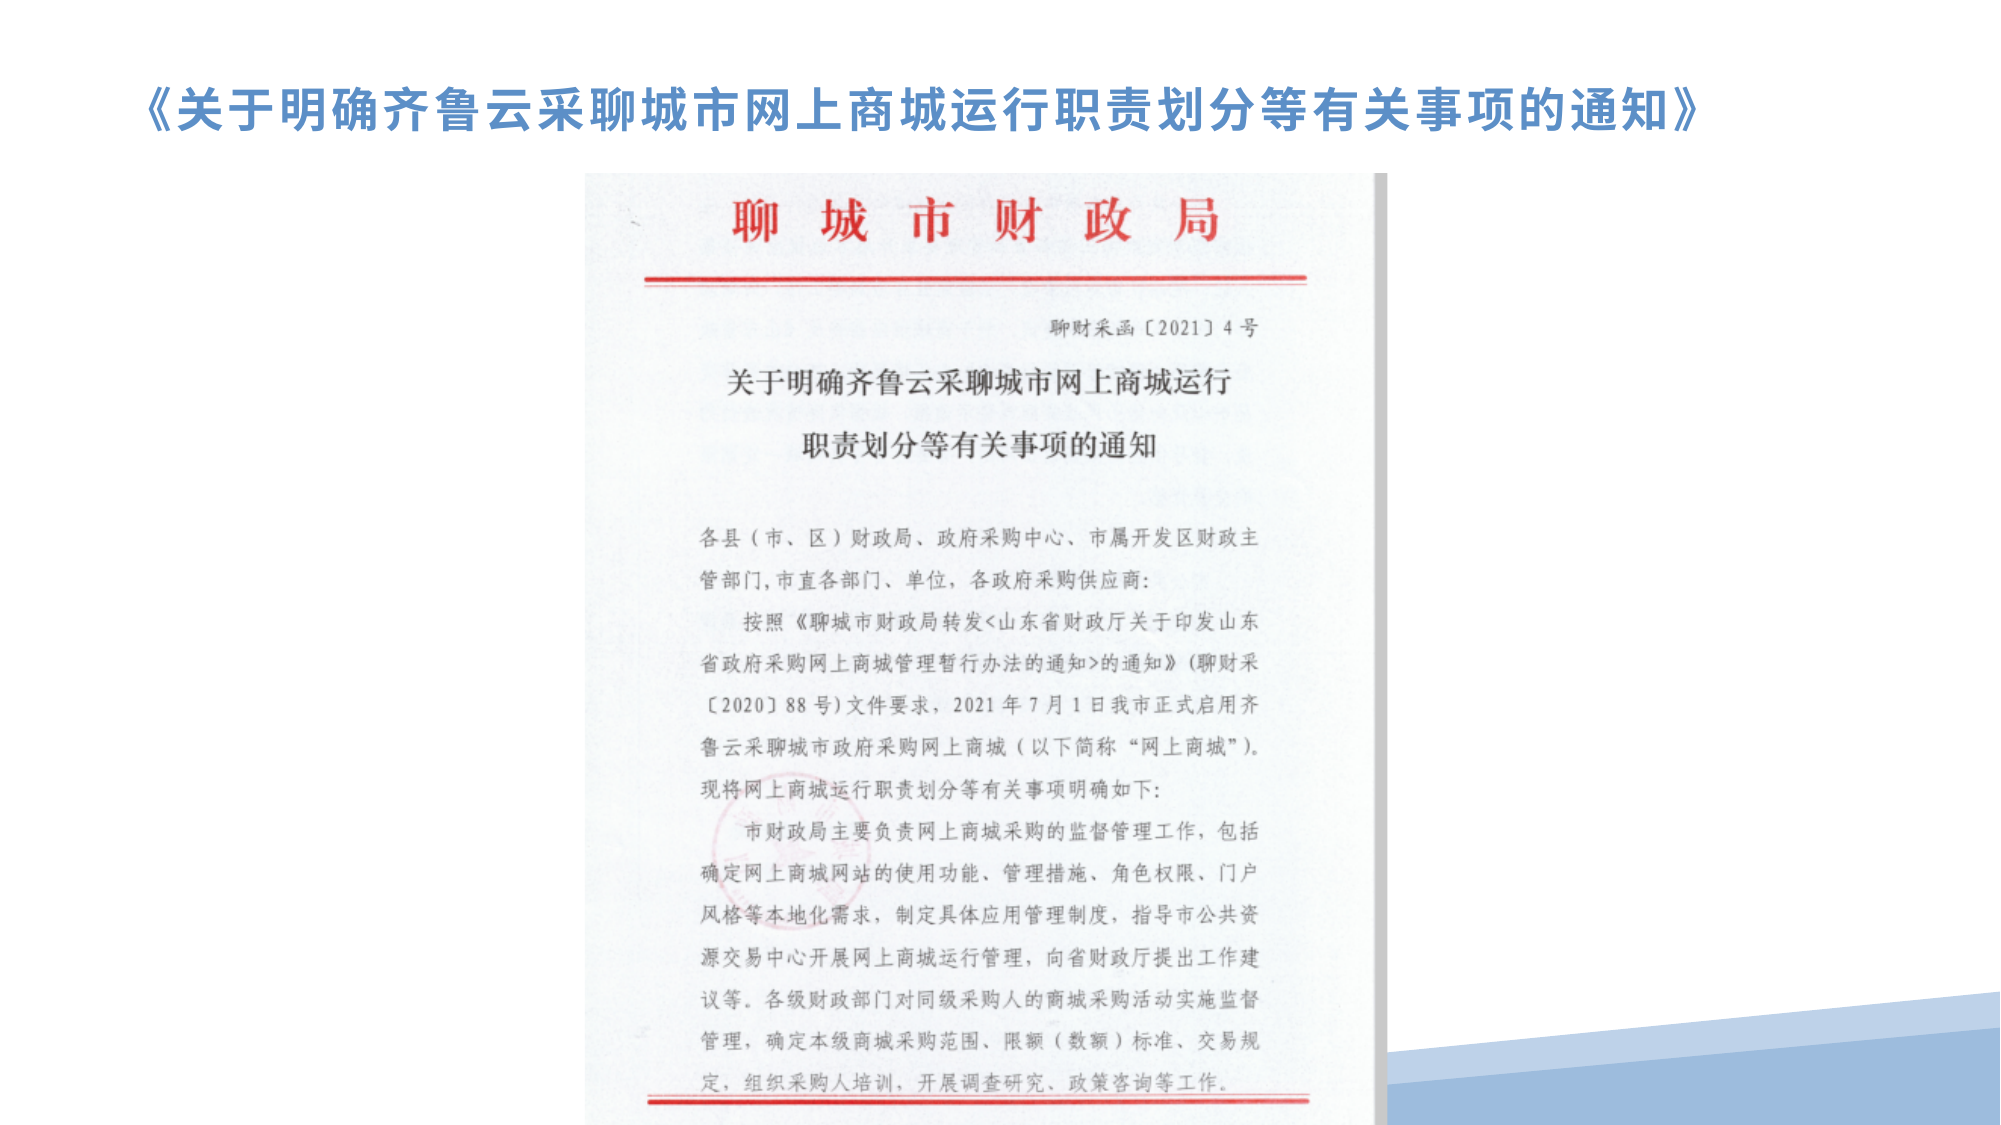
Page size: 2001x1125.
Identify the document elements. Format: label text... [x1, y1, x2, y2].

title 《关于明确齐鲁云采聊城市网上商城运行职责划分等有关事项的通知》 [109, 72, 1891, 146]
picture [584, 173, 1388, 1125]
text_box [1388, 991, 2000, 1125]
